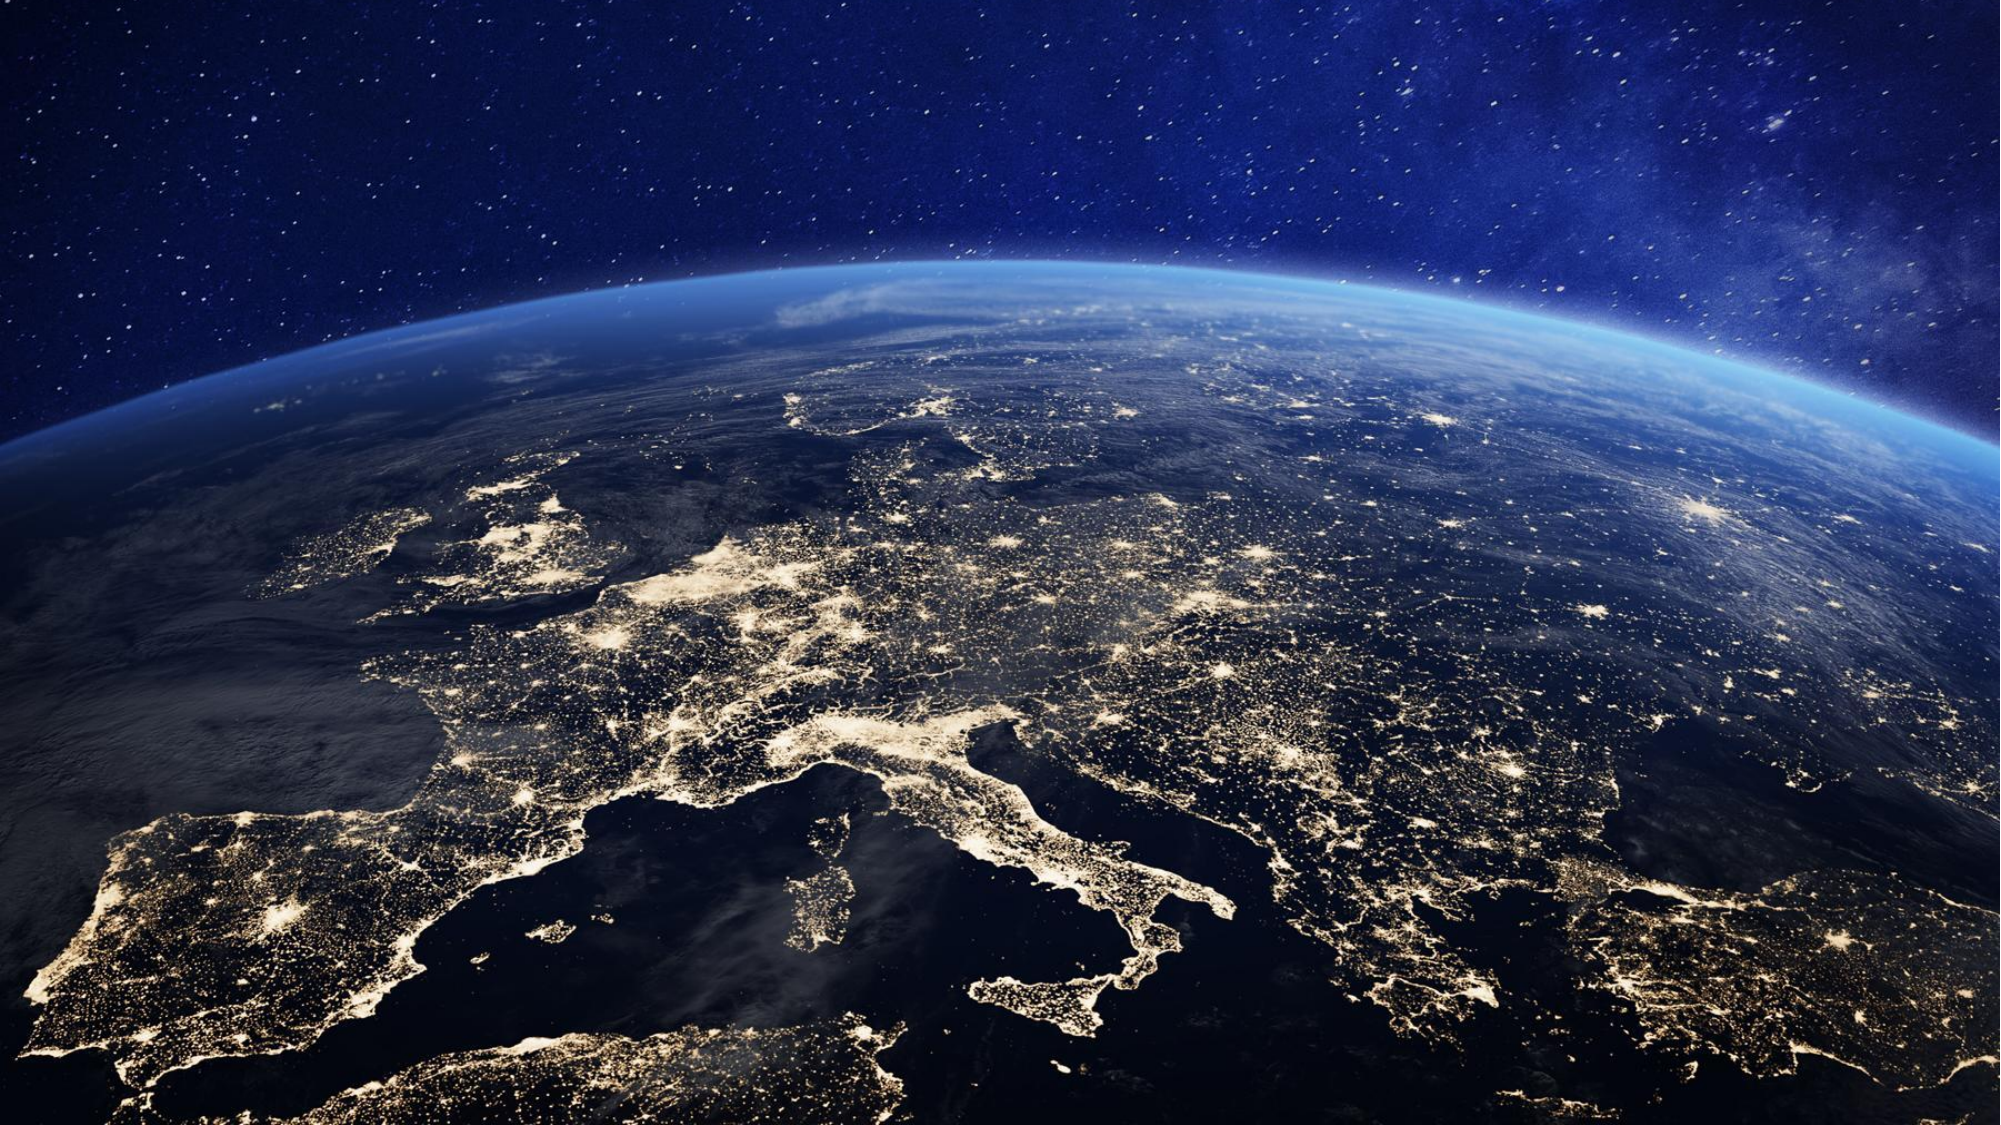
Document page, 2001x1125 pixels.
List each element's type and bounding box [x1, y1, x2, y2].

list [0, 0, 2000, 1125]
